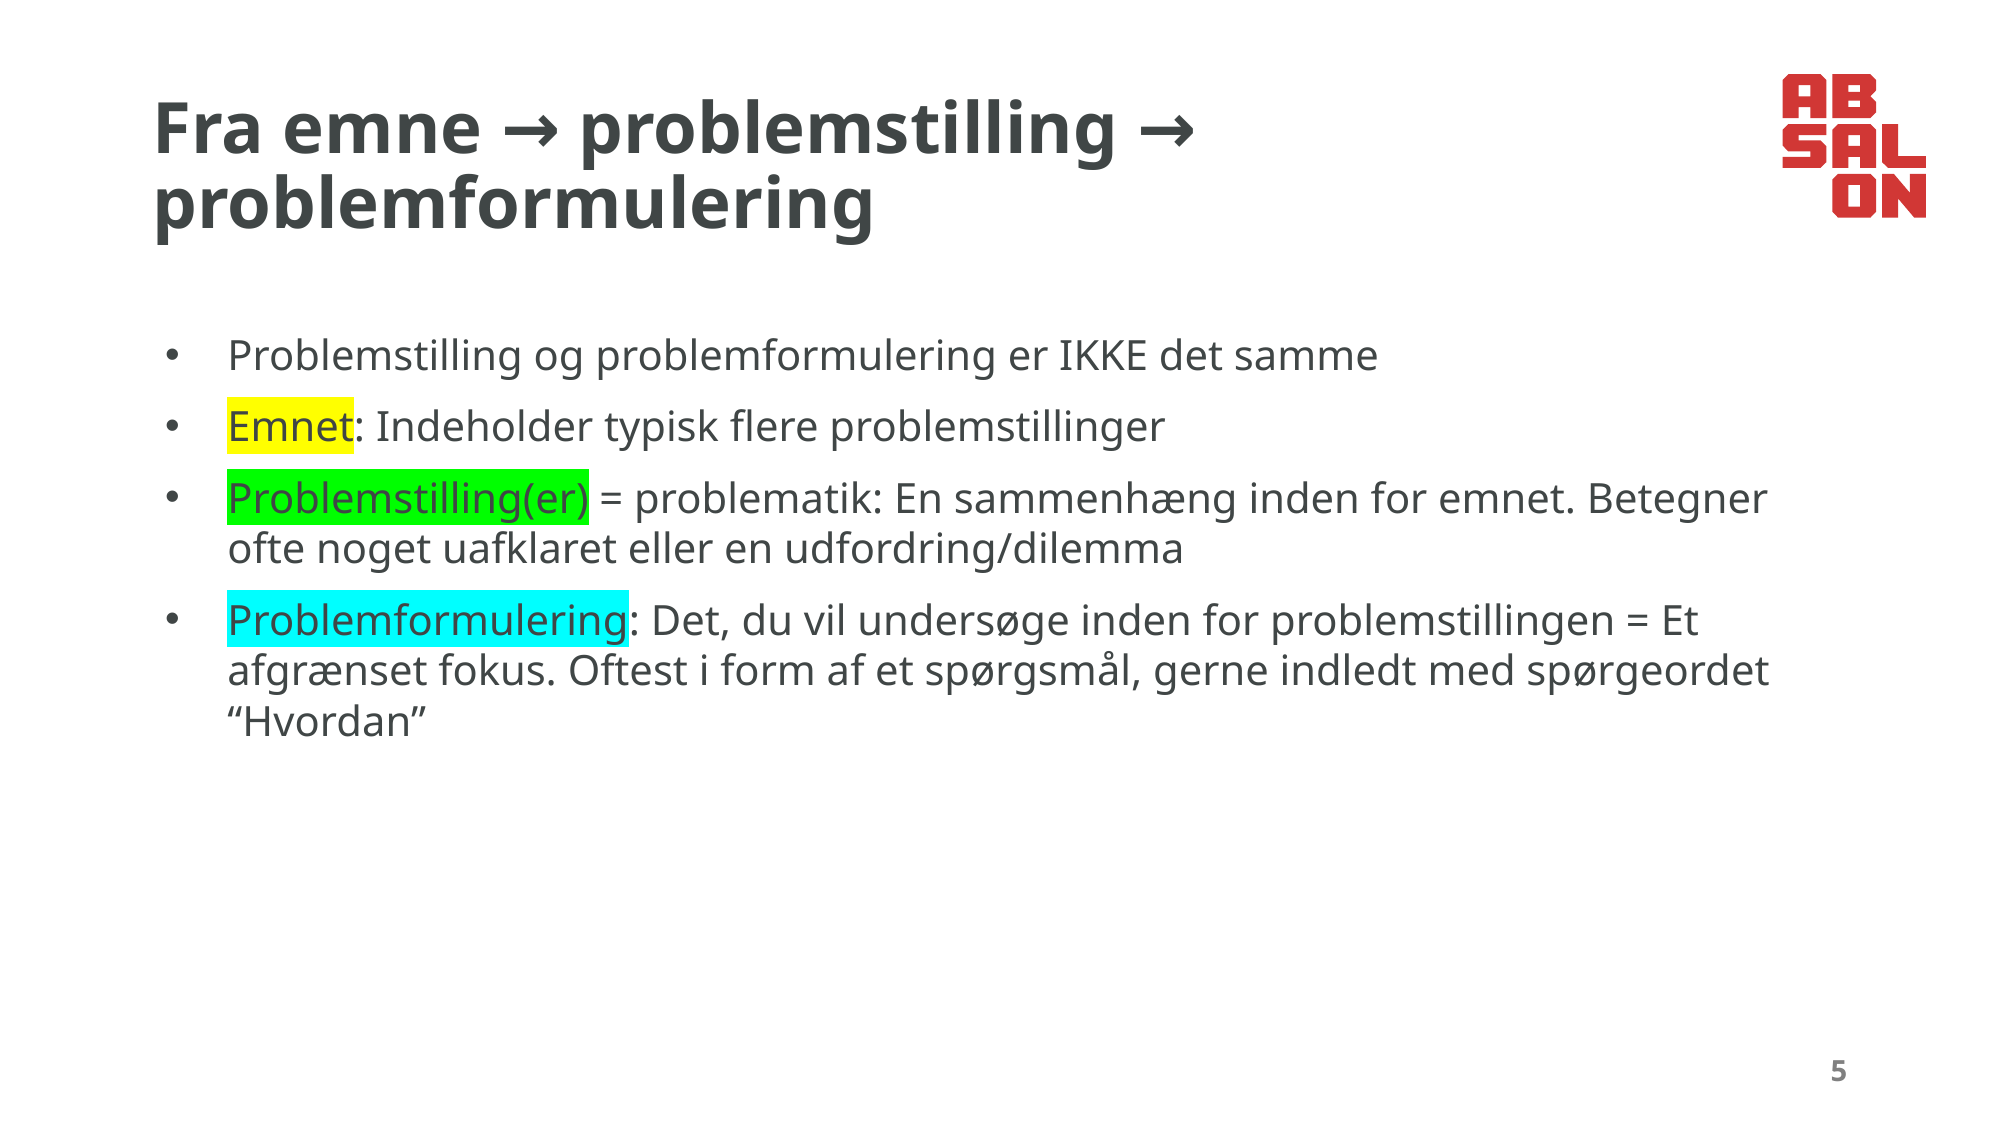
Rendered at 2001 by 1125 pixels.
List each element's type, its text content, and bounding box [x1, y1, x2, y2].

slide_number 5 [1412, 1042, 1863, 1103]
title Fra emne → problemstilling → problemformulering [137, 59, 1863, 278]
list Problemstilling og problemformulering er IKKE det samme Emnet: Indeholder typisk flere problemstillinger Problemstilling(er) = problematik: En sammenhæng inden for emnet. Betegner ofte noget uafklaret eller en udfordring/dilemma Problemformulering: Det, du vil undersøge inden for problemstillingen = Et afgrænset fokus. Oftest i form af et spørgsmål, gerne indledt med spørgeordet “Hvordan” [137, 313, 1863, 895]
